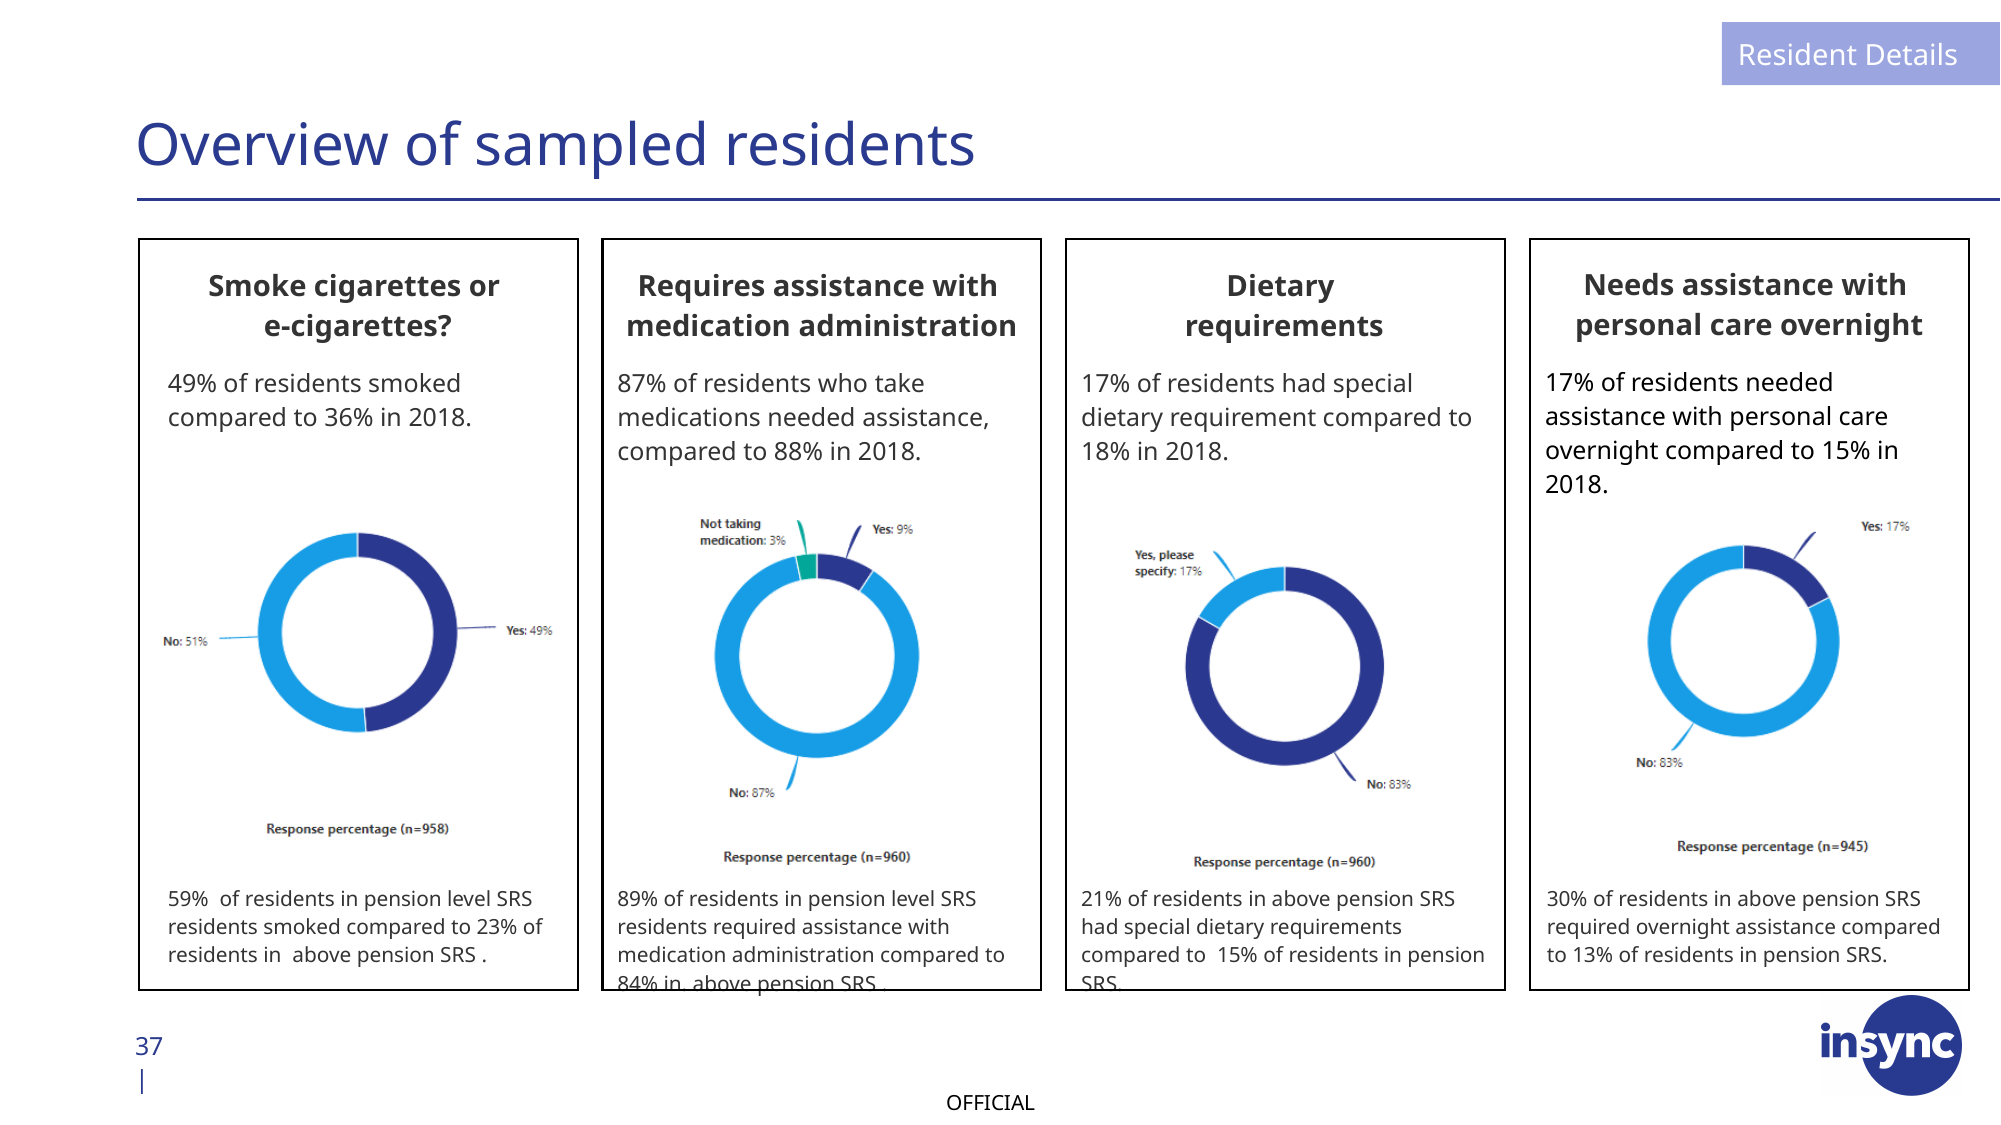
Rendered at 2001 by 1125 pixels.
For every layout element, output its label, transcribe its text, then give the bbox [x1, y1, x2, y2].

picture [1821, 995, 1962, 1096]
text_box [1529, 238, 1970, 991]
text_box [138, 238, 579, 991]
text_box [1065, 238, 1506, 991]
picture [1107, 491, 1462, 926]
title Overview of sampled residents [120, 60, 1941, 185]
text_box [1721, 21, 2000, 86]
slide_number 37 | [120, 1032, 209, 1092]
text_box [601, 238, 1042, 991]
picture [1619, 507, 1931, 875]
text_box Resident Details [1576, 28, 1974, 79]
picture [150, 485, 562, 854]
picture [690, 507, 944, 875]
